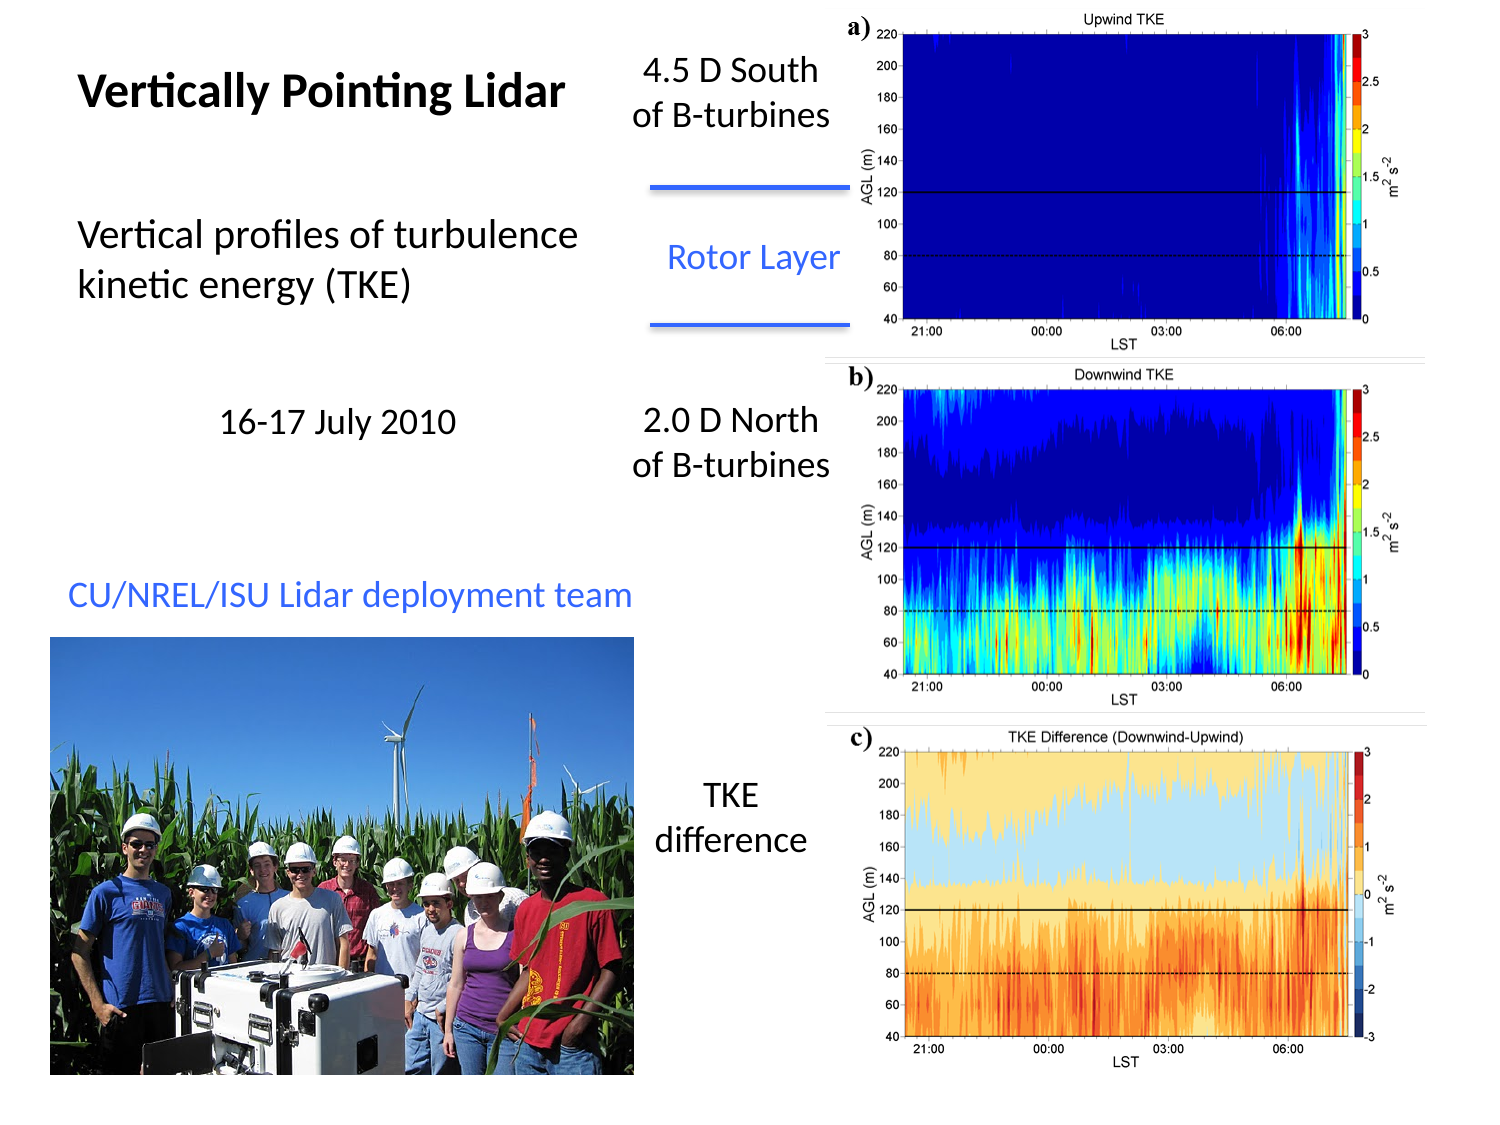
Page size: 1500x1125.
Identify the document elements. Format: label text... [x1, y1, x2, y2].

picture [49, 637, 634, 1076]
picture [824, 0, 1428, 1076]
text_box CU/NREL/ISU Lidar deployment team [53, 562, 649, 623]
text_box Rotor Layer [652, 224, 819, 285]
text_box Vertically Pointing Lidar Vertical profiles of turbulence kinetic energy (TKE) 16-17 July 2010 [62, 49, 613, 540]
text_box 2.0 D North of B-turbines [612, 387, 819, 493]
text_box 4.5 D South of B-turbines [612, 37, 819, 143]
text_box TKE difference [638, 762, 819, 868]
